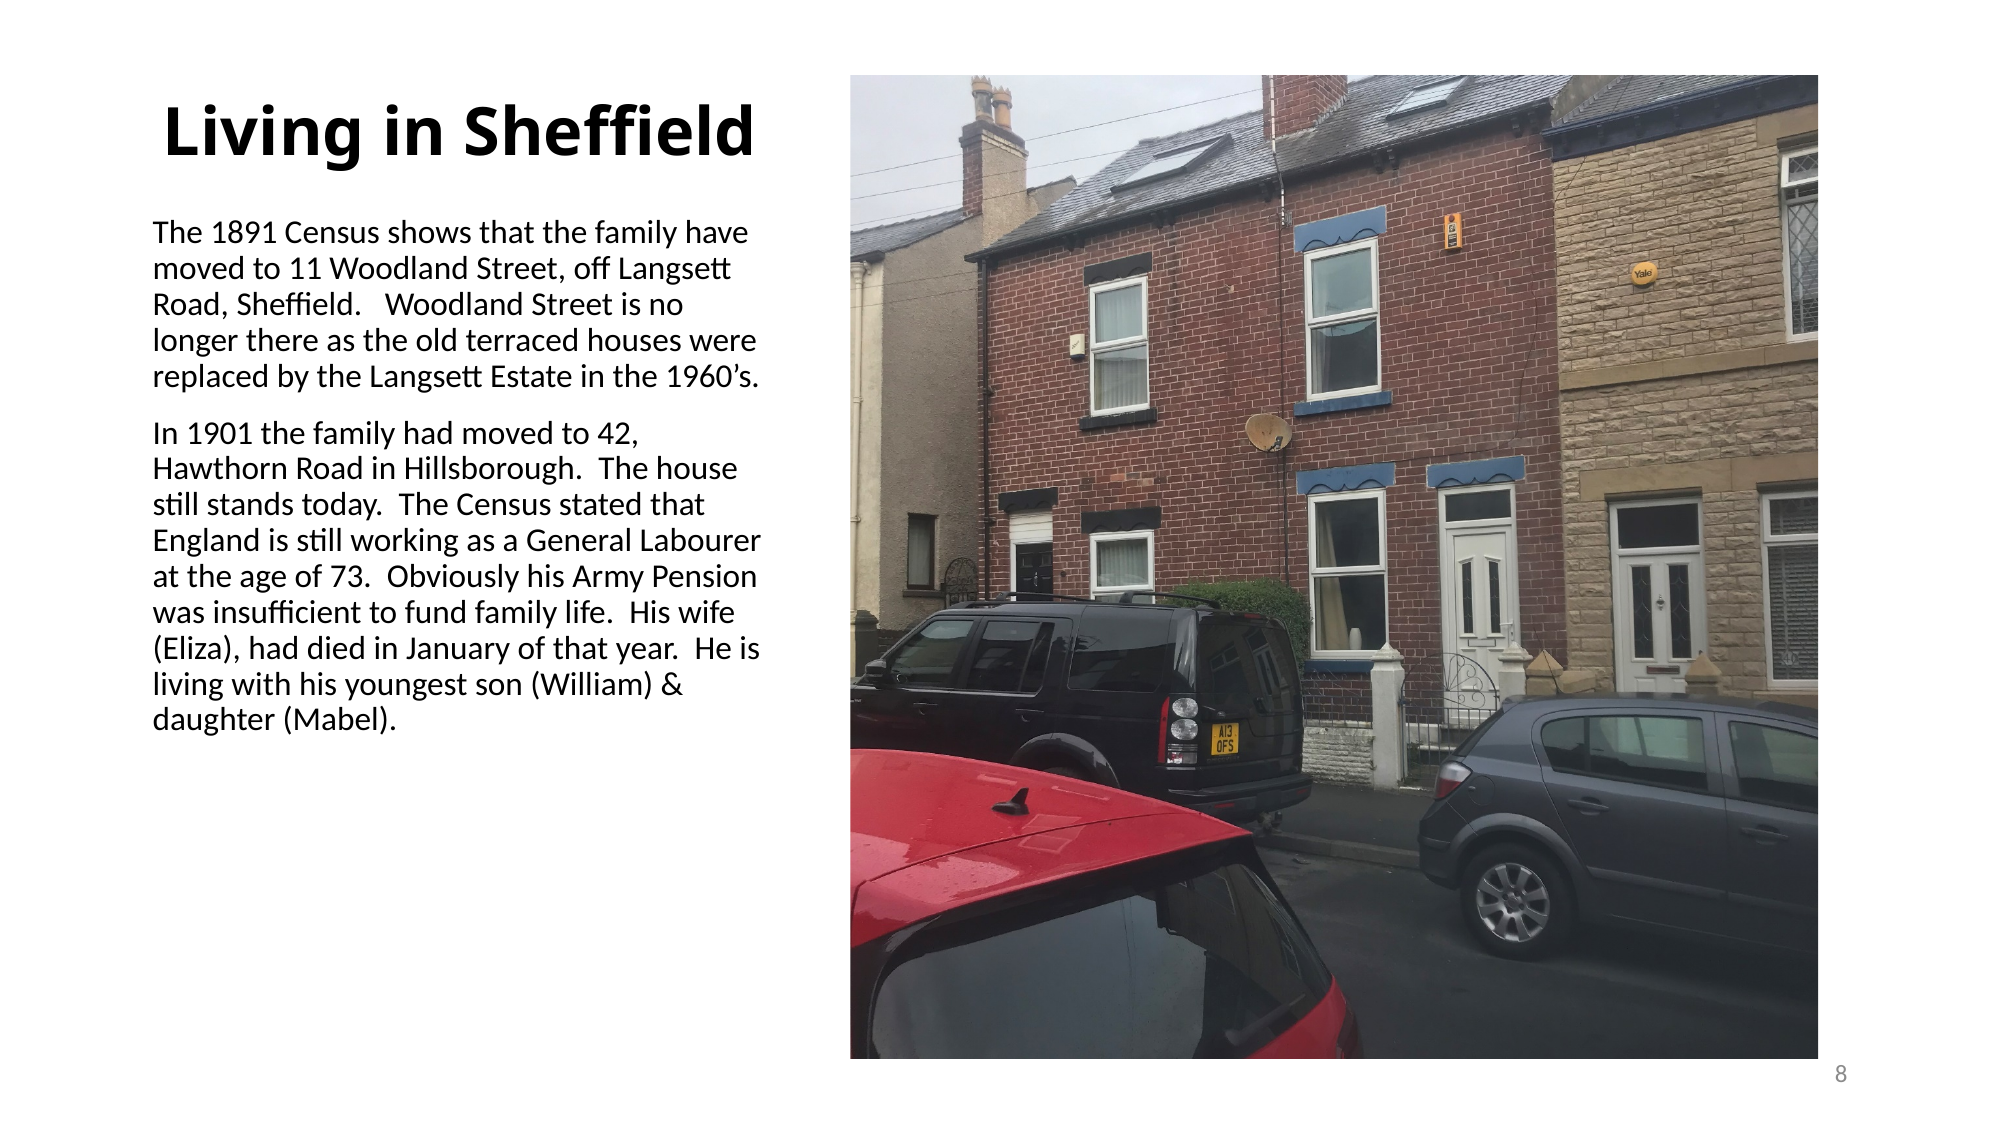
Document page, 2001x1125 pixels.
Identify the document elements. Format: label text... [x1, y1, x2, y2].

slide_number 8 [1412, 1042, 1863, 1103]
list The 1891 Census shows that the family have moved to 11 Woodland Street, off Langsett Road, Sheffield. Woodland Street is no longer there as the old terraced houses were replaced by the Langsett Estate in the 1960’s. In 1901 the family had moved to 42, Hawthorn Road in Hillsborough. The house still stands today. The Census stated that England is still working as a General Labourer at the age of 73. Obviously his Army Pension was insufficient to fund family life. His wife (Eliza), had died in January of that year. He is living with his youngest son (William) & daughter (Mabel). [137, 207, 783, 1104]
picture [850, 74, 1819, 1059]
title Living in Sheffield [137, 75, 783, 178]
